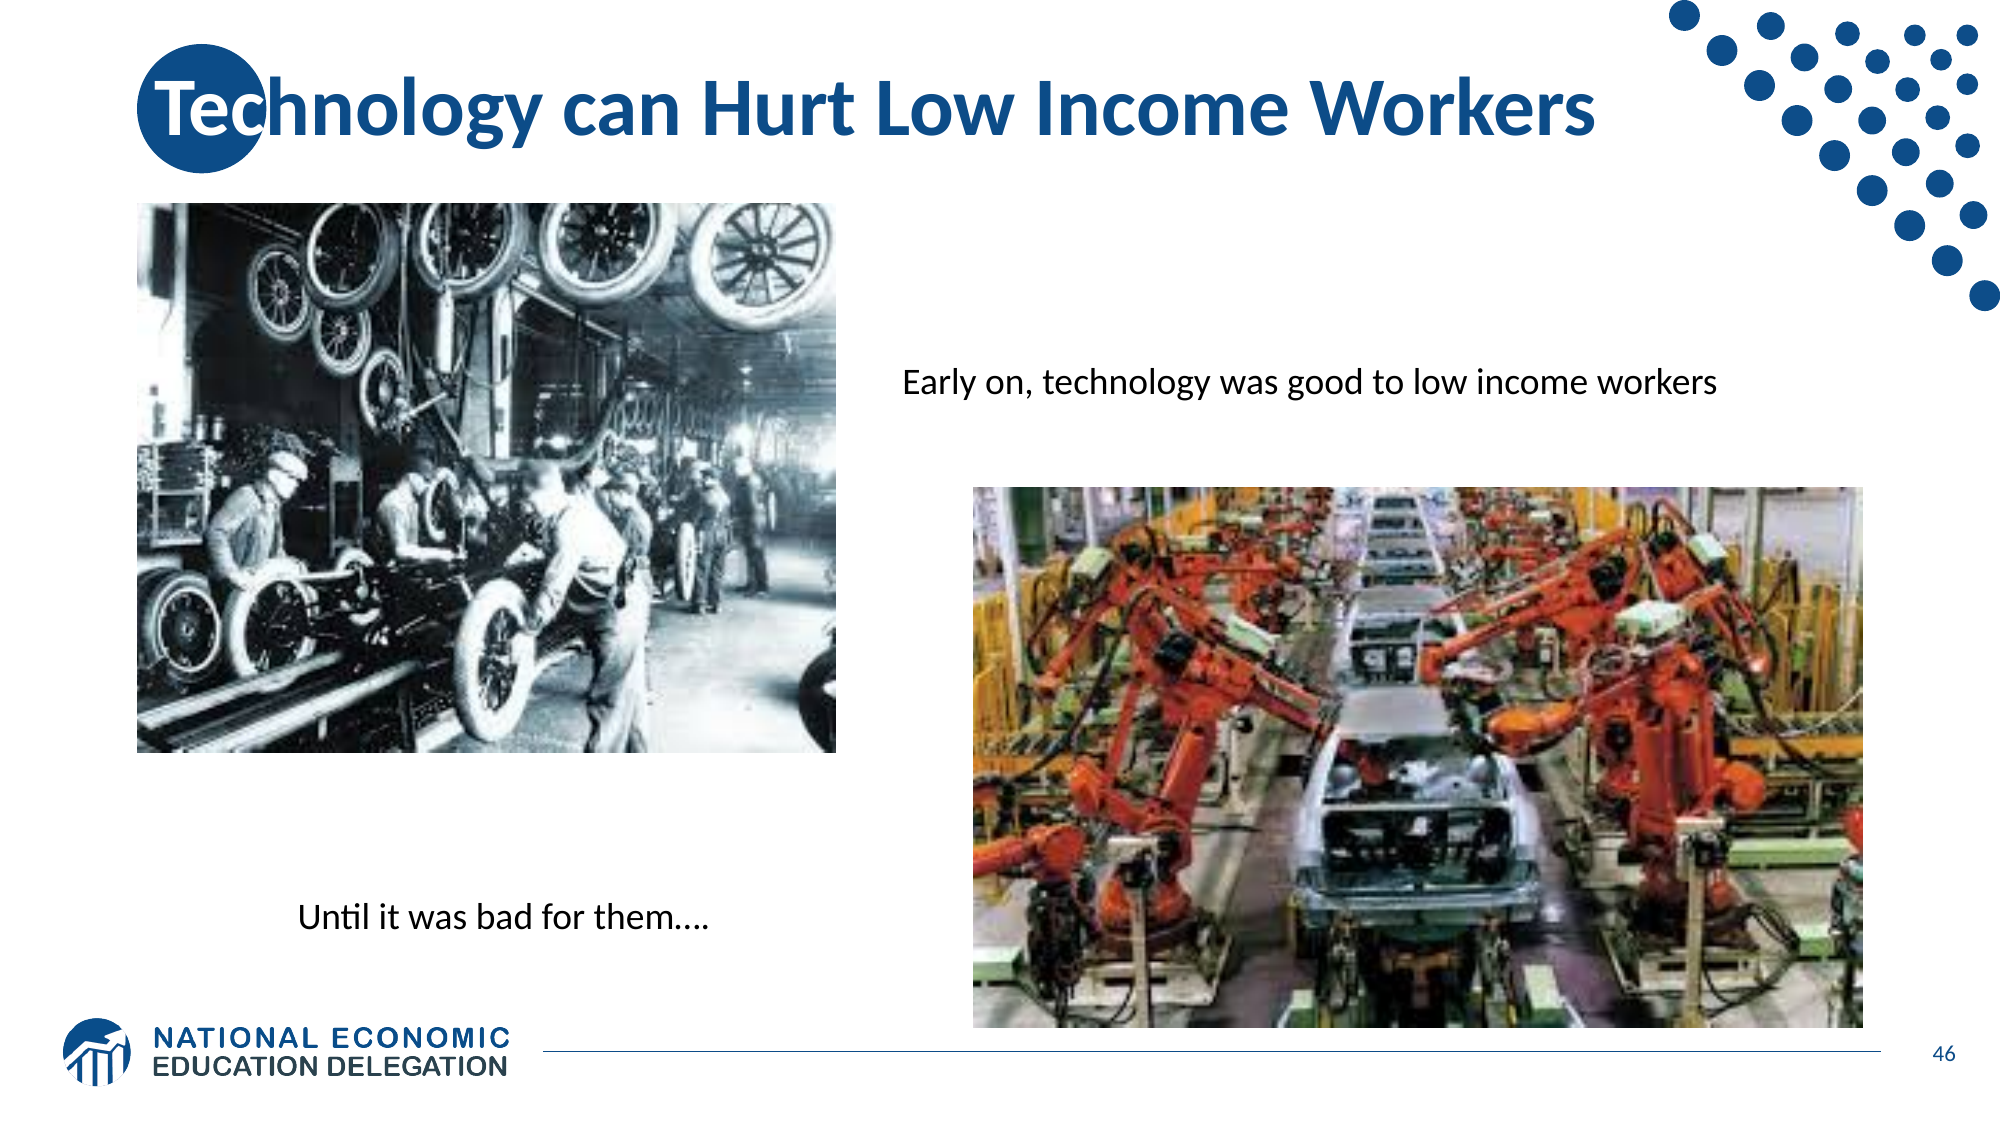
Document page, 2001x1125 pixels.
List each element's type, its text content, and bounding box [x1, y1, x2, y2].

picture [55, 1013, 520, 1091]
picture [137, 203, 836, 753]
picture [973, 487, 1863, 1028]
slide_number 46 [1521, 1022, 1972, 1082]
text_box Early on, technology was good to low income workers [887, 349, 1734, 410]
title Technology can Hurt Low Income Workers [139, 0, 1865, 218]
text_box Until it was bad for them…. [282, 885, 946, 945]
